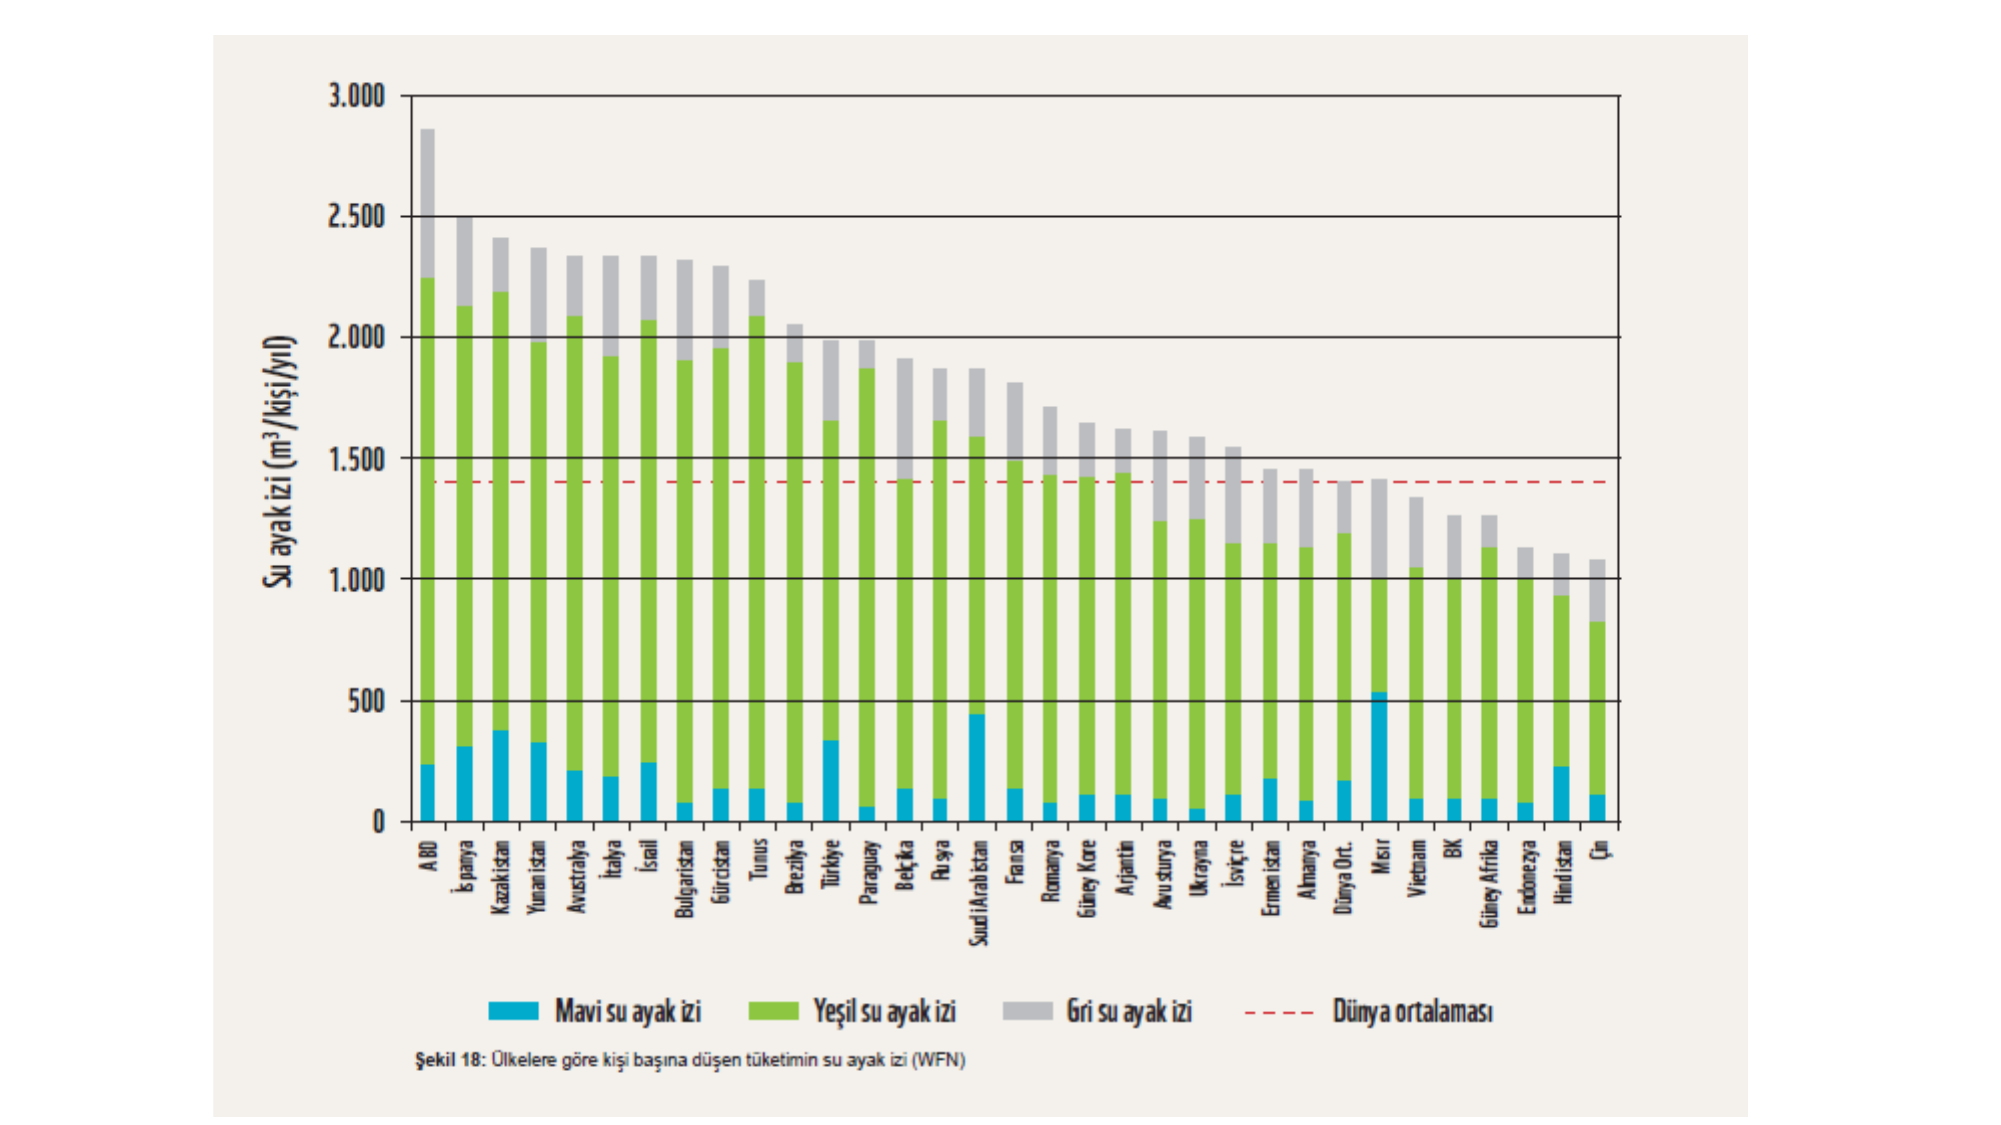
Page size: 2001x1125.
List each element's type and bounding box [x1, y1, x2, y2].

picture [213, 35, 1748, 1117]
